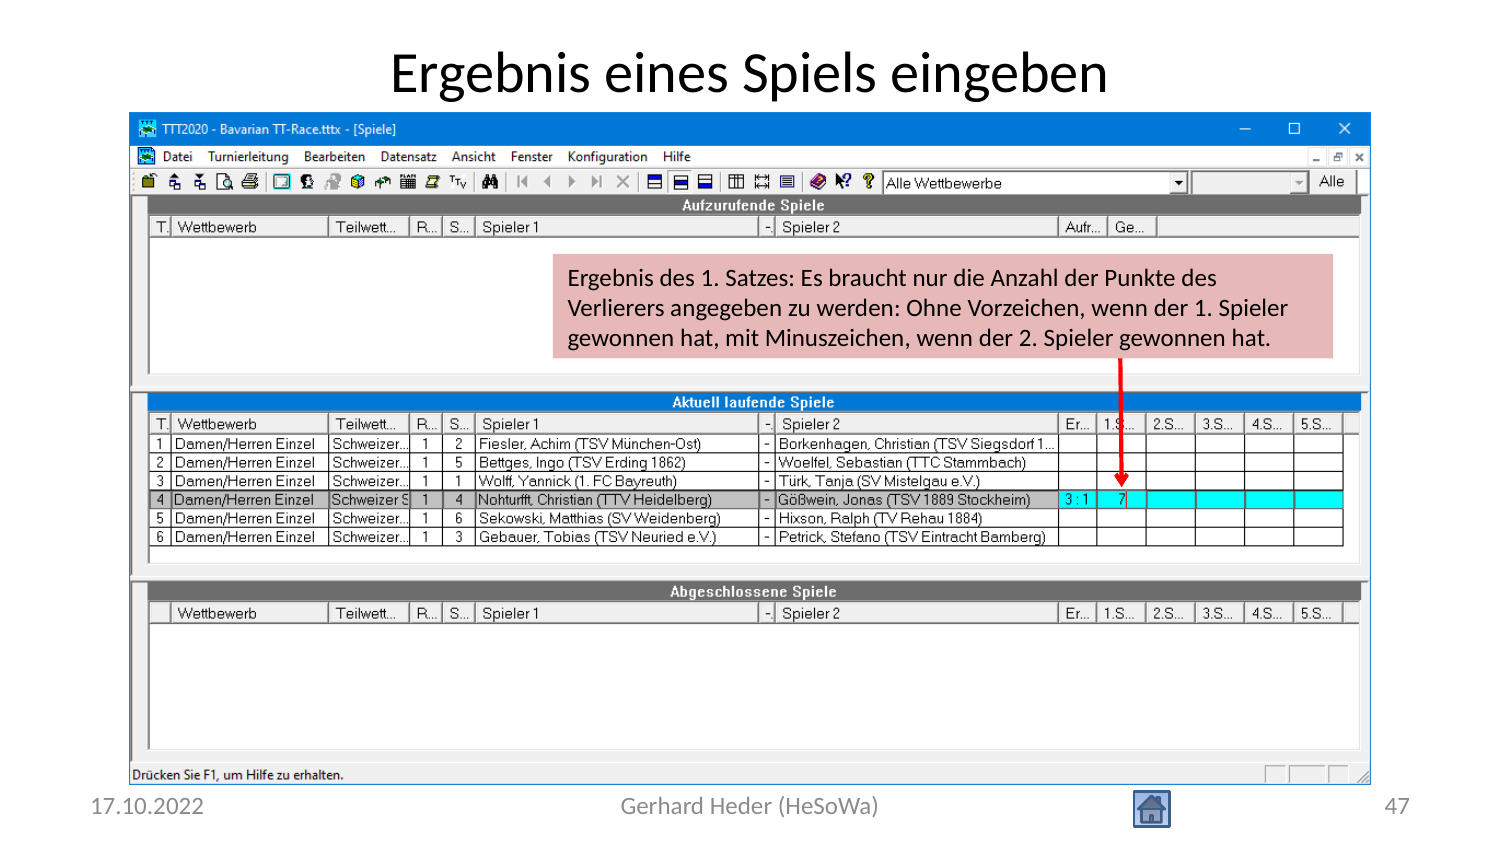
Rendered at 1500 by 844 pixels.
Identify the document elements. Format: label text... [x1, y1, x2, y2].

slide_number 47 [1074, 782, 1425, 827]
footer Gerhard Heder (HeSoWa) [512, 794, 988, 827]
title Ergebnis eines Spiels eingeben [74, 33, 1426, 106]
picture [129, 111, 1371, 785]
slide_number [75, 782, 425, 827]
